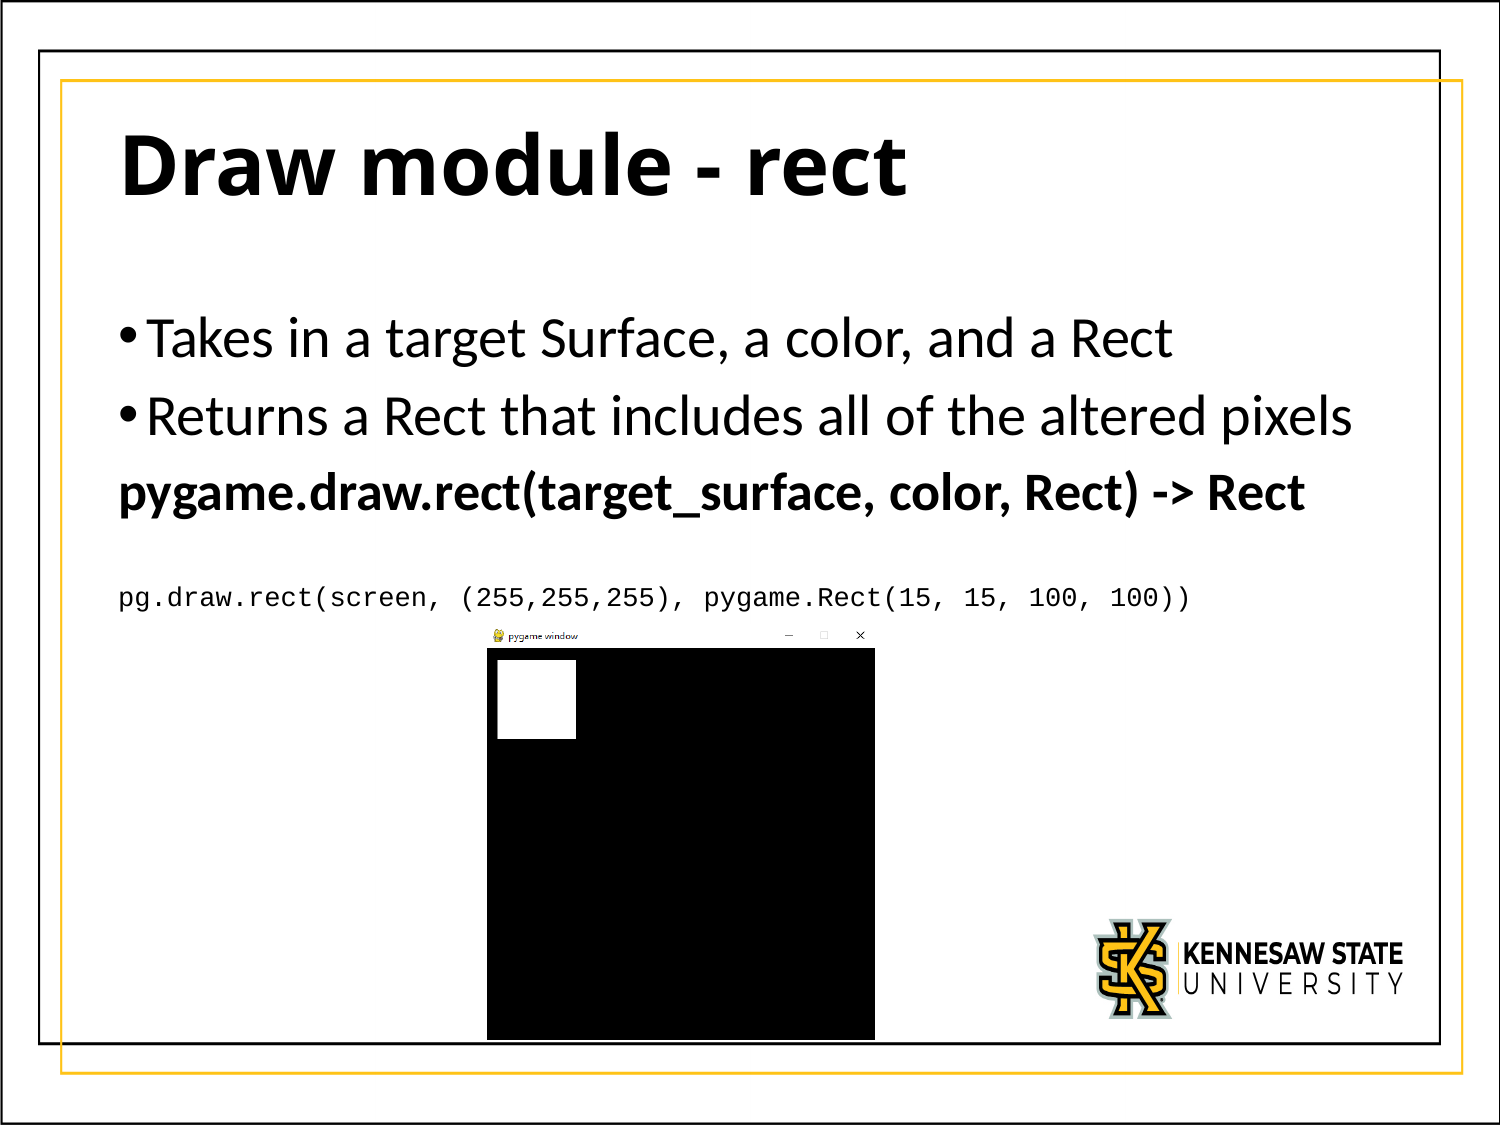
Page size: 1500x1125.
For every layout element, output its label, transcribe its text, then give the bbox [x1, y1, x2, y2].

picture [0, 0, 1500, 1125]
title Draw module - rect [103, 59, 1397, 278]
list Takes in a target Surface, a color, and a Rect Returns a Rect that includes all of the altered pixels pygame.draw.rect(target_surface, color, Rect) -> Rect pg.draw.rect(screen, (255,255,255), pygame.Rect(15, 15, 100, 100)) [103, 299, 1397, 1014]
